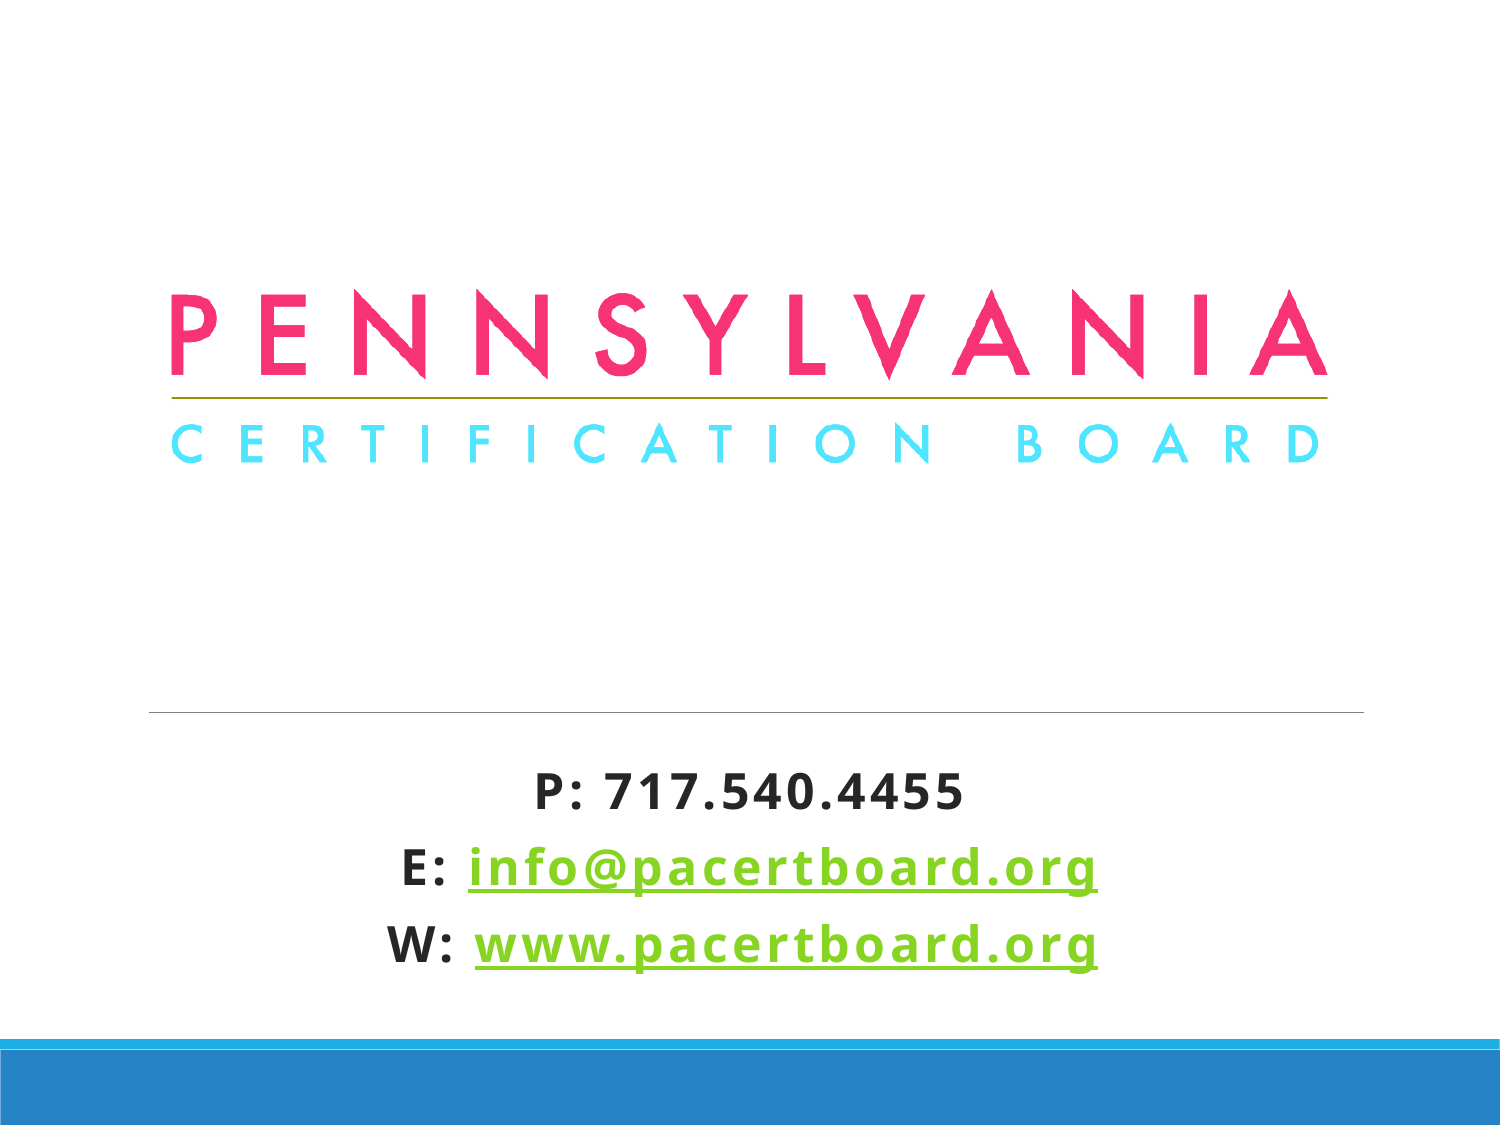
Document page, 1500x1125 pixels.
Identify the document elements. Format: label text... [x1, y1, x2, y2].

subtitle P: 717.540.4455 E: info@pacertboard.org W: www.pacertboard.org [157, 768, 1342, 874]
picture [116, 289, 1383, 465]
